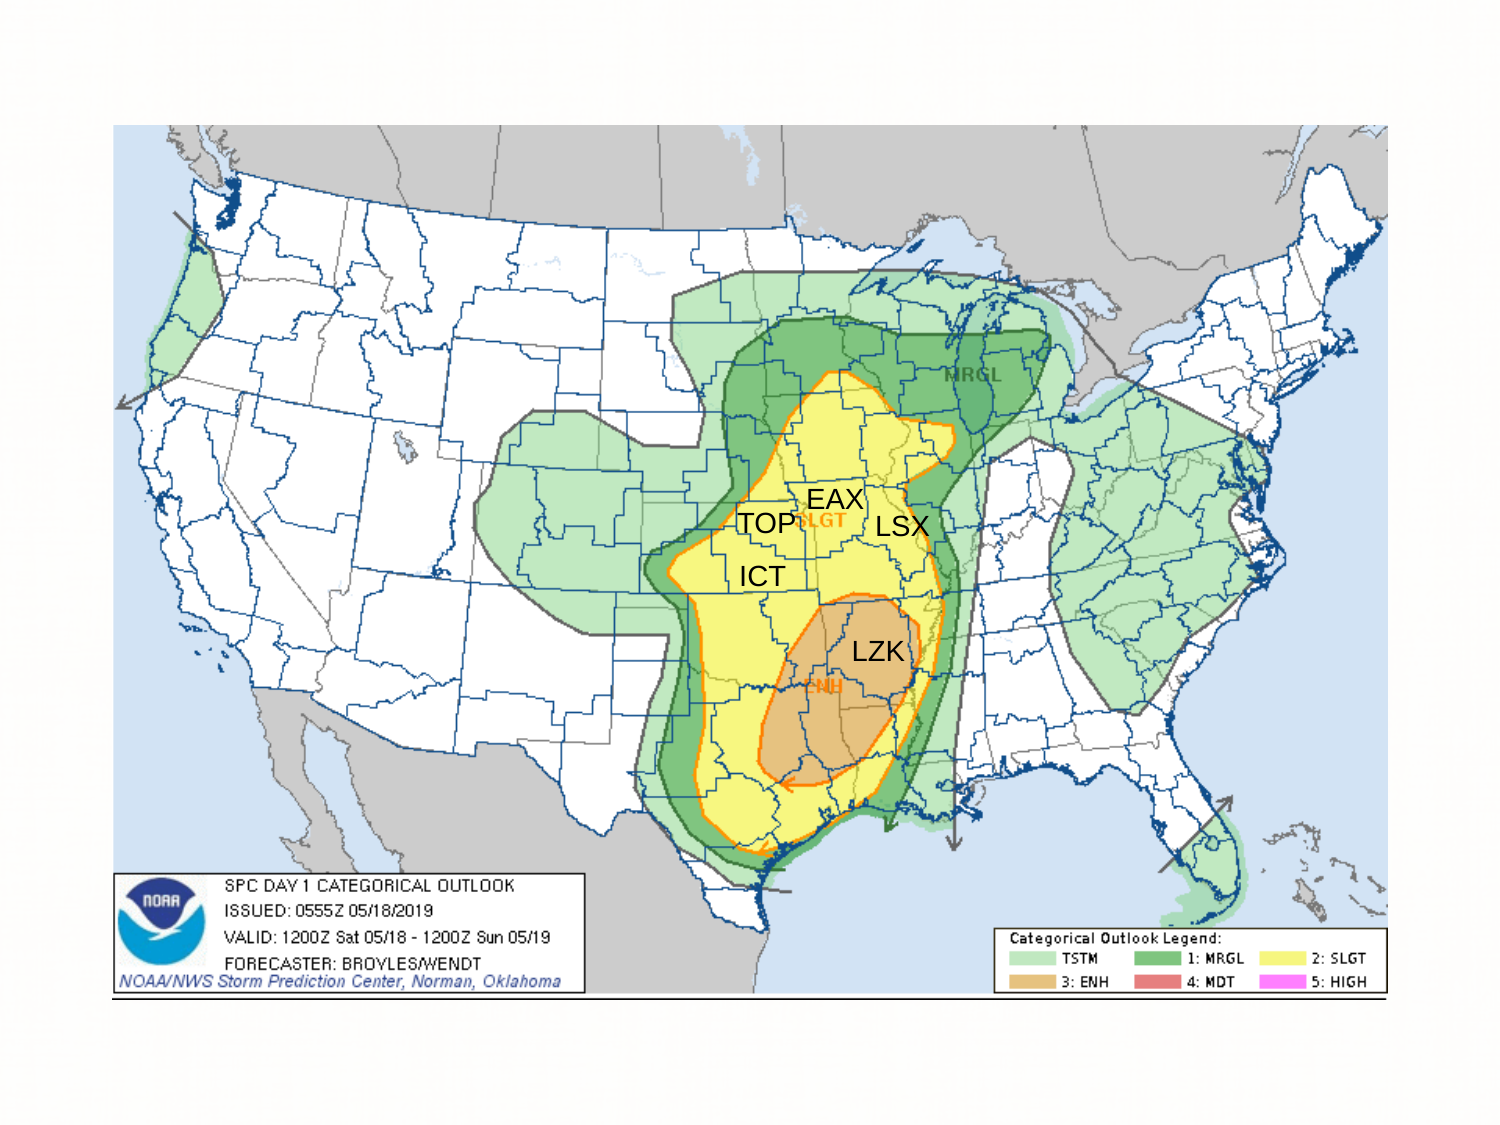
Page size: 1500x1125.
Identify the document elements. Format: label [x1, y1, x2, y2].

picture [112, 125, 1388, 1000]
